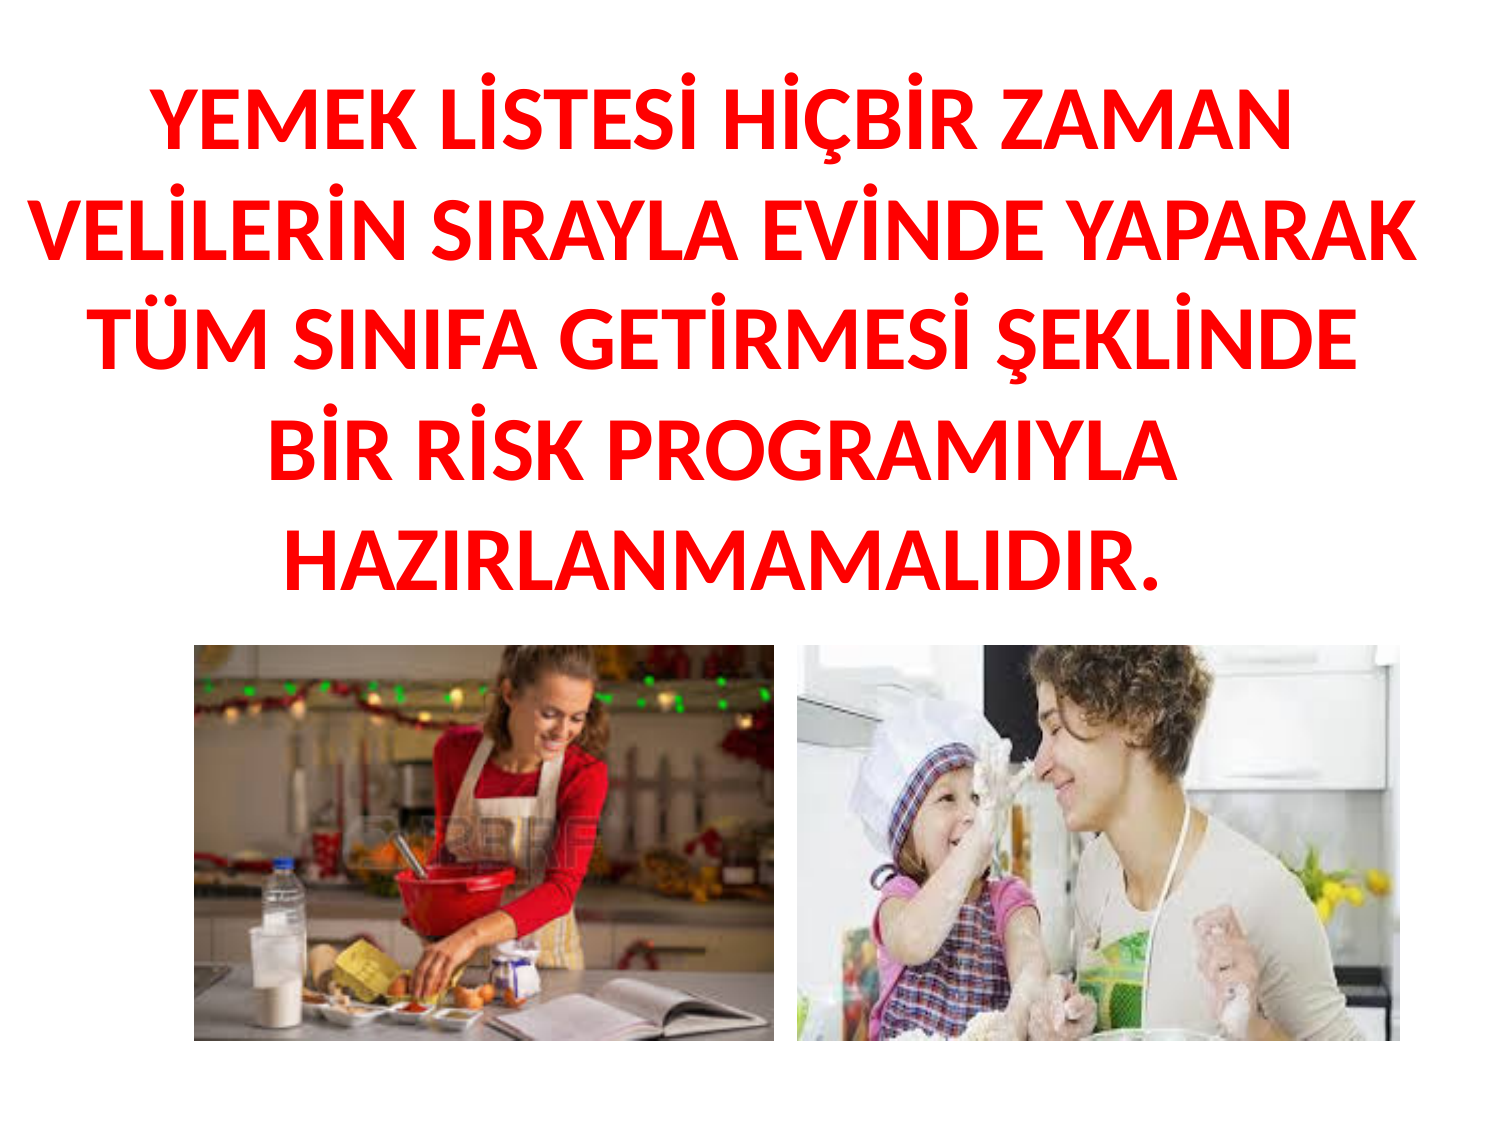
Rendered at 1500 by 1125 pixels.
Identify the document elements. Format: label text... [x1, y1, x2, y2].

title YEMEK LİSTESİ HİÇBİR ZAMAN VELİLERİN SIRAYLA EVİNDE YAPARAK TÜM SINIFA GETİRMESİ ŞEKLİNDE BİR RİSK PROGRAMIYLA HAZIRLANMAMALIDIR. [0, 45, 1447, 622]
picture [796, 644, 1400, 1041]
picture [194, 644, 774, 1041]
